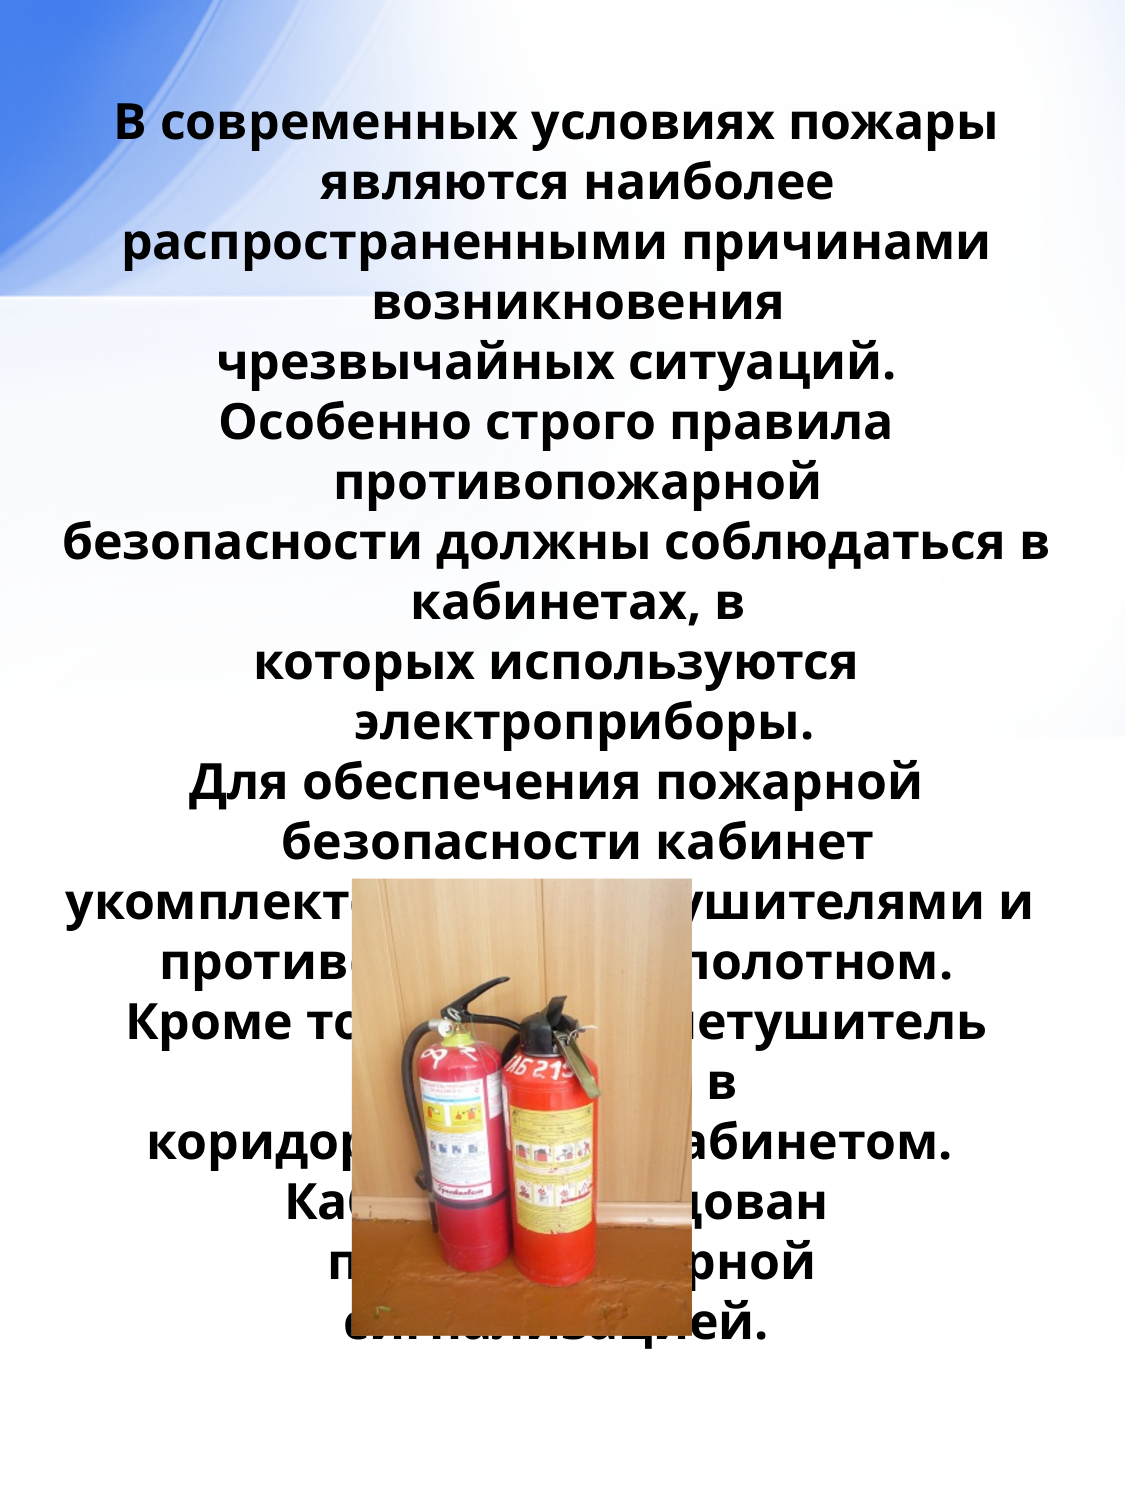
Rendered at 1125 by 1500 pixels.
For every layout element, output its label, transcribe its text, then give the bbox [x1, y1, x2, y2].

list В современных условиях пожары являются наиболее распространенными причинами возникновения чрезвычайных ситуаций. Особенно строго правила противопожарной безопасности должны соблюдаться в кабинетах, в которых используются электроприборы. Для обеспечения пожарной безопасности кабинет укомплектован 2 огнетушителями и противопожарным полотном. Кроме того, еще 1 огнетушитель находится в коридоре, рядом с кабинетом. Кабинет оборудован противопожарной сигнализацией. [35, 82, 1079, 891]
picture [0, 0, 1125, 1500]
